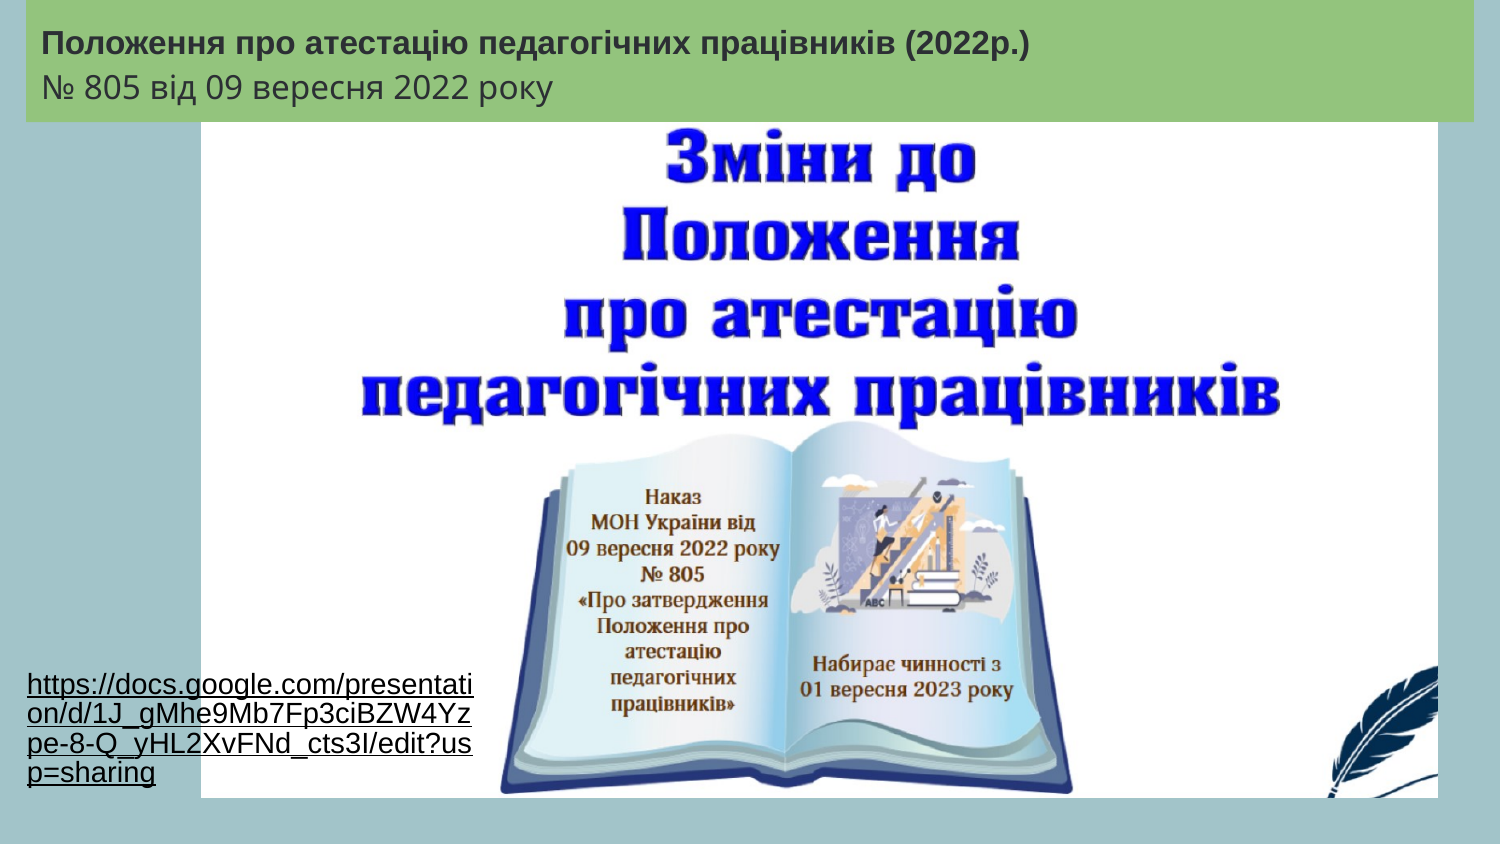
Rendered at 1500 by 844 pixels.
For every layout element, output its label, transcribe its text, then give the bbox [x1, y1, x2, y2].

text_box https://docs.google.com/presentation/d/1J_gMhe9Mb7Fp3ciBZW4Yzpe-8-Q_yHL2XvFNd_cts3I/edit?usp=sharing [11, 650, 196, 751]
title Положення про атестацію педагогічних працівників (2022р.) № 805 від 09 вересня 2022 року [26, 0, 1474, 123]
picture [201, 121, 1438, 798]
